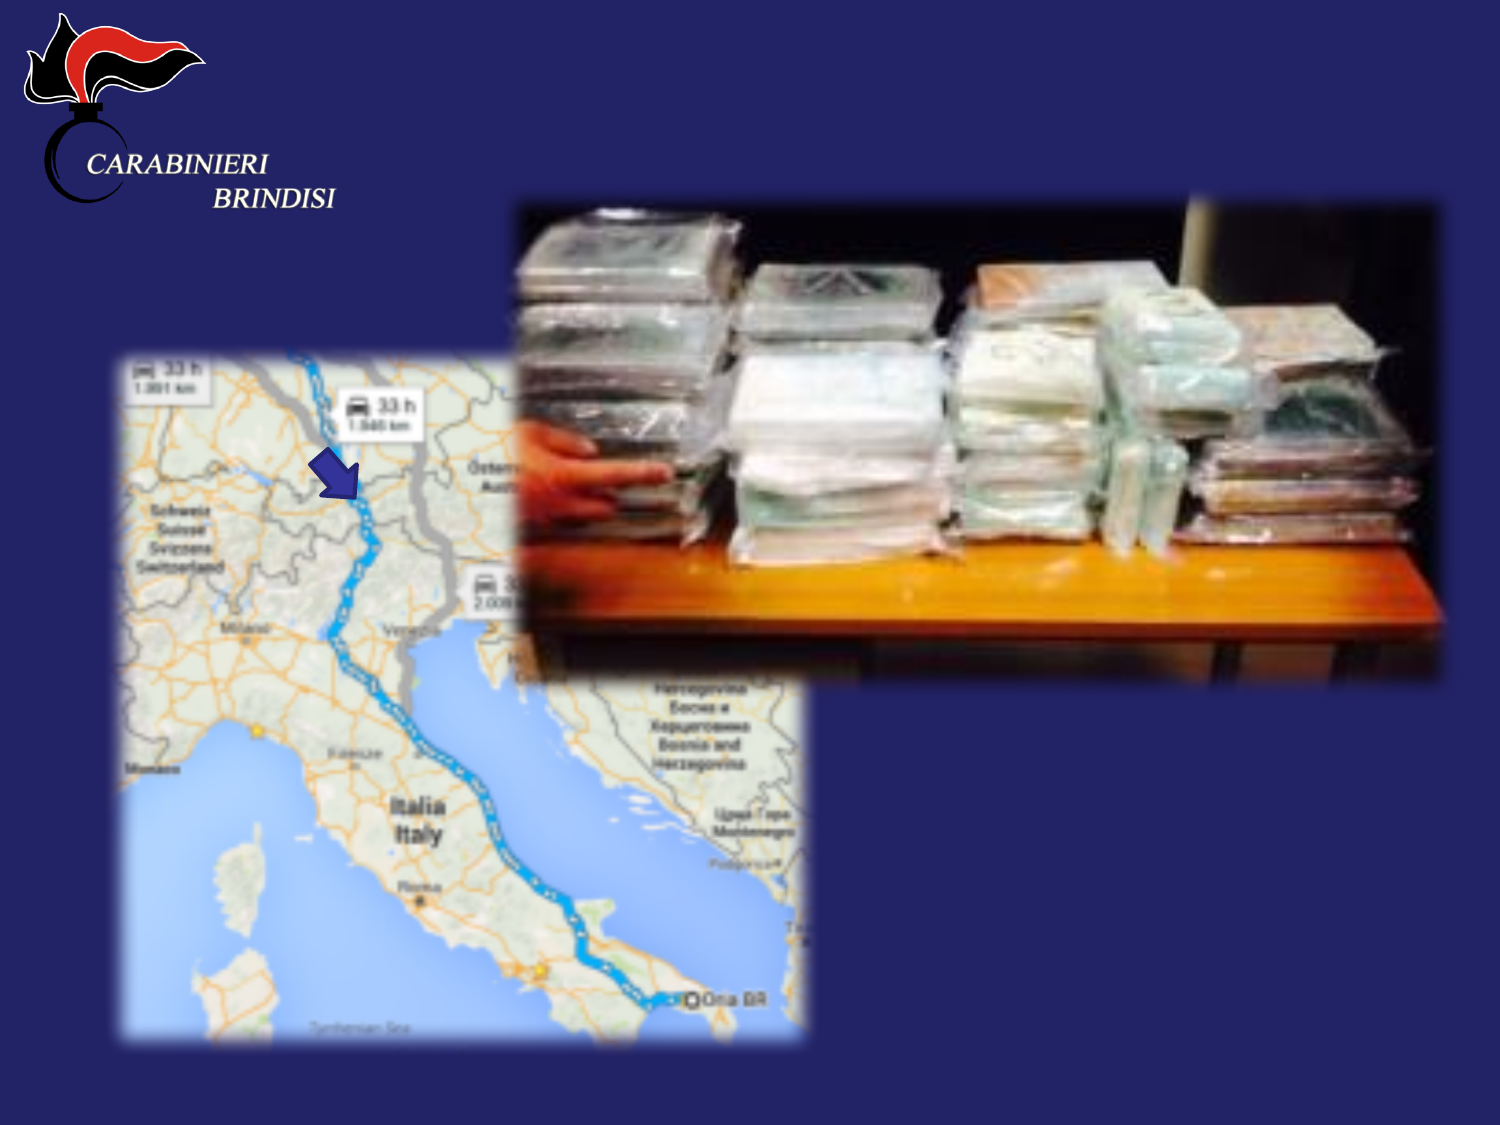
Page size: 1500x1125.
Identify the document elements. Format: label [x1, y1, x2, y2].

picture [0, 0, 337, 221]
picture [103, 184, 1458, 1058]
